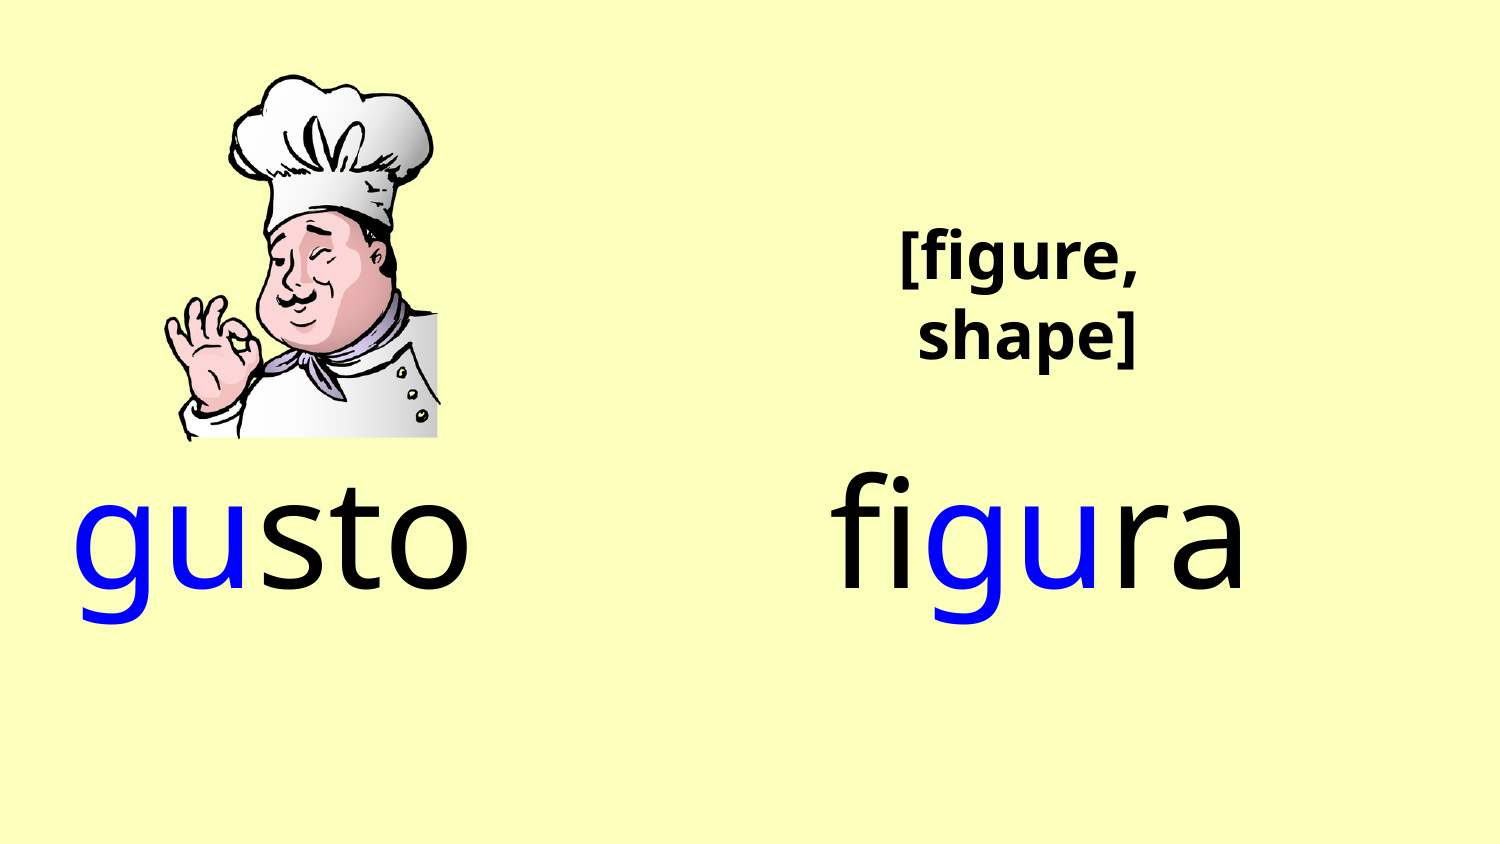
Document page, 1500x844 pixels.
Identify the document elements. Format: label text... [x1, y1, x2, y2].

text_box [figure, shape] [749, 205, 1307, 312]
text_box figura [814, 421, 1481, 838]
picture [164, 73, 442, 443]
text_box gusto [53, 421, 721, 838]
